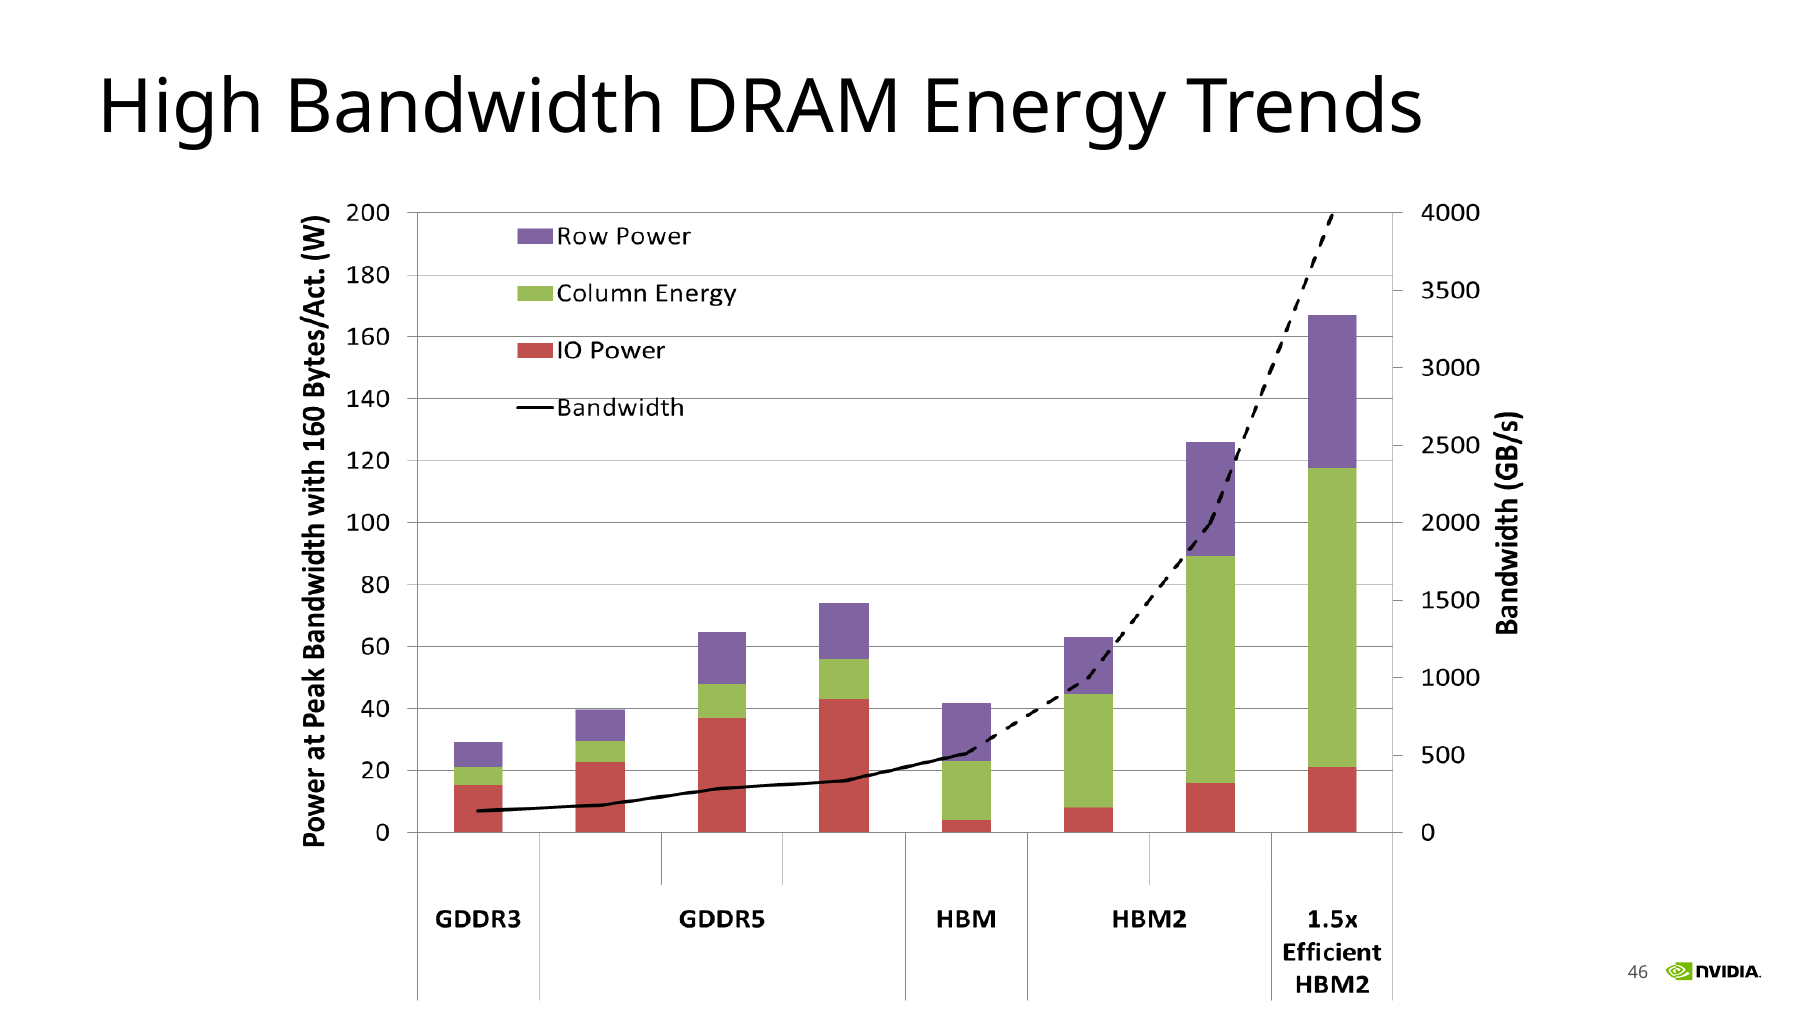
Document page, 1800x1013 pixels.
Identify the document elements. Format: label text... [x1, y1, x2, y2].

title High Bandwidth DRAM Energy Trends [82, 59, 1720, 157]
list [289, 164, 1540, 1001]
